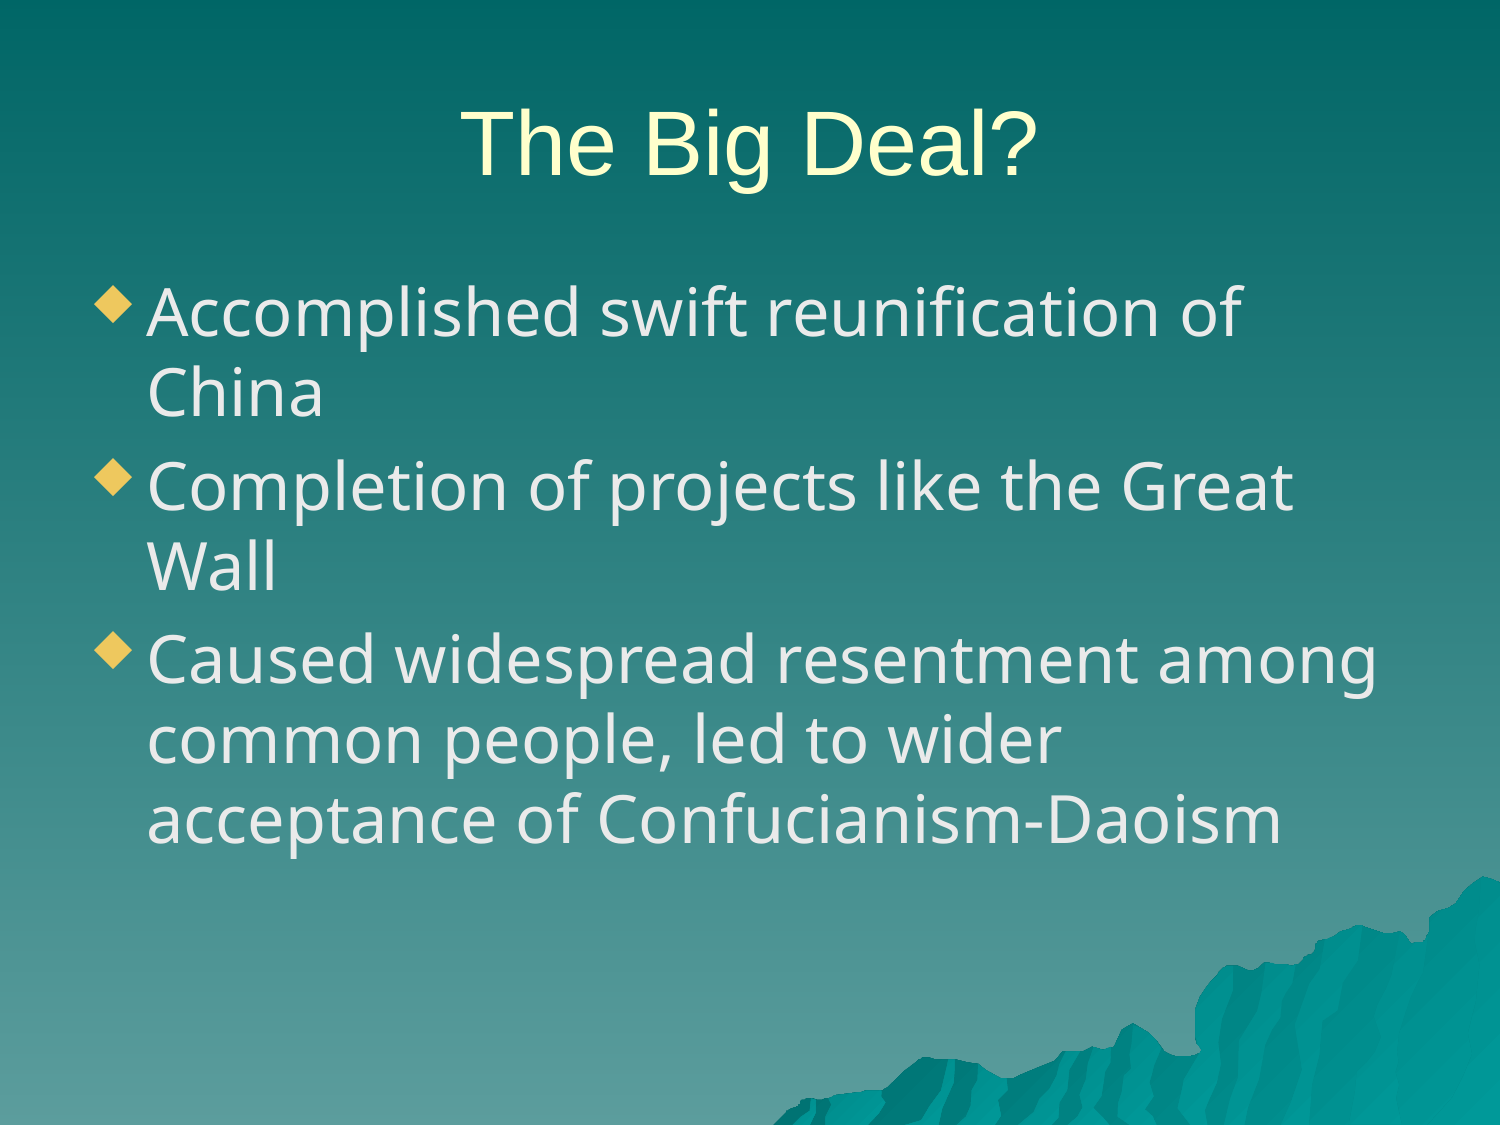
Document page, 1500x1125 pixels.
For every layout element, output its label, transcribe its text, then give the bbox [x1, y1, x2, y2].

title The Big Deal? [74, 45, 1426, 233]
list Accomplished swift reunification of China Completion of projects like the Great Wall Caused widespread resentment among common people, led to wider acceptance of Confucianism-Daoism [74, 262, 1426, 1006]
